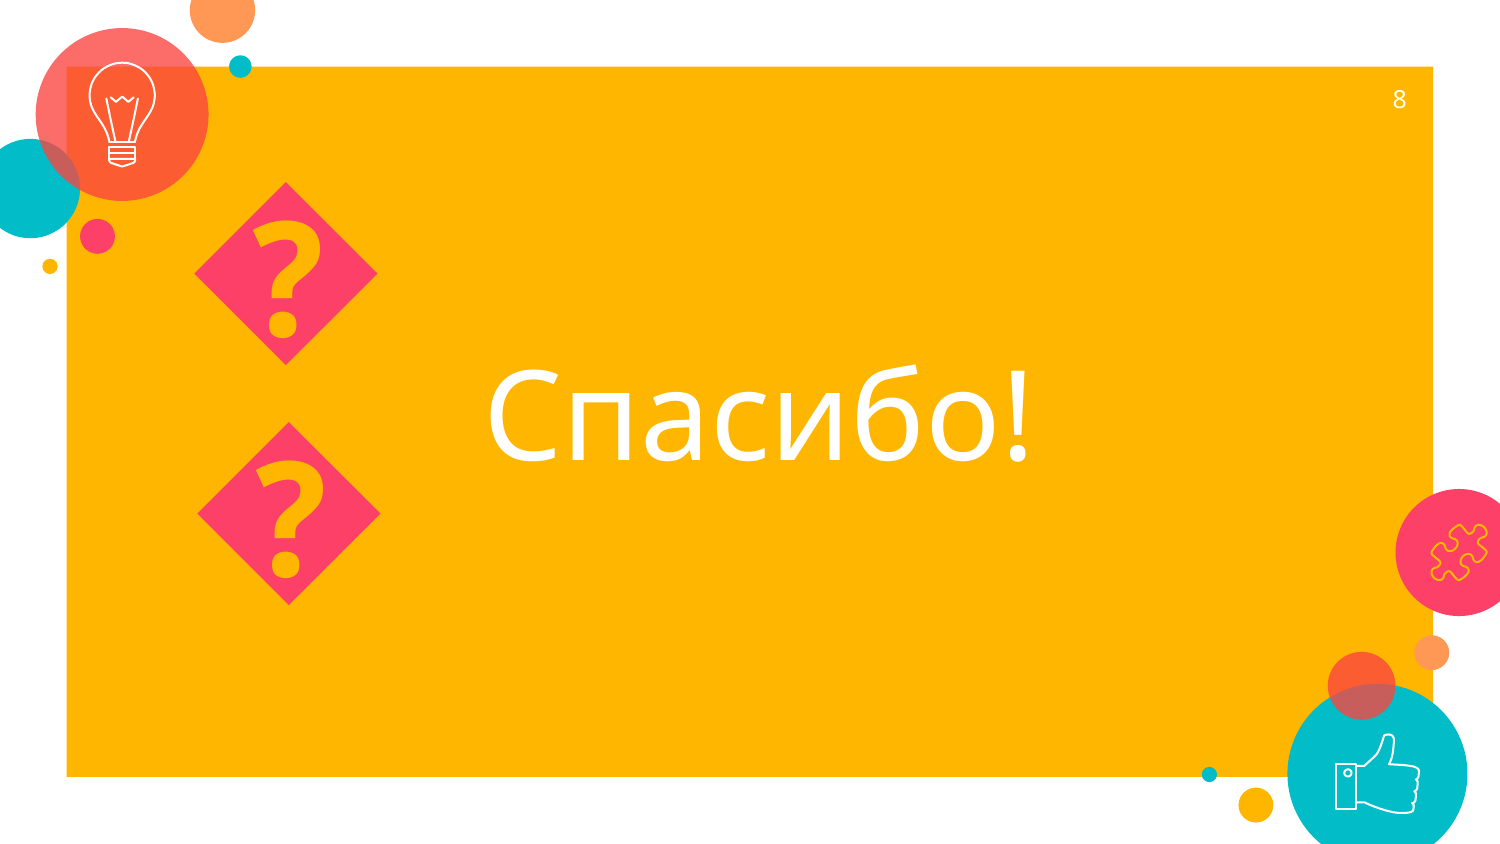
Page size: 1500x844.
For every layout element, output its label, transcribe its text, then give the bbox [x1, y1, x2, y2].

title Спасибо! [218, 315, 1301, 506]
slide_number 8 [1331, 68, 1422, 134]
text_box 😉 [171, 268, 408, 481]
